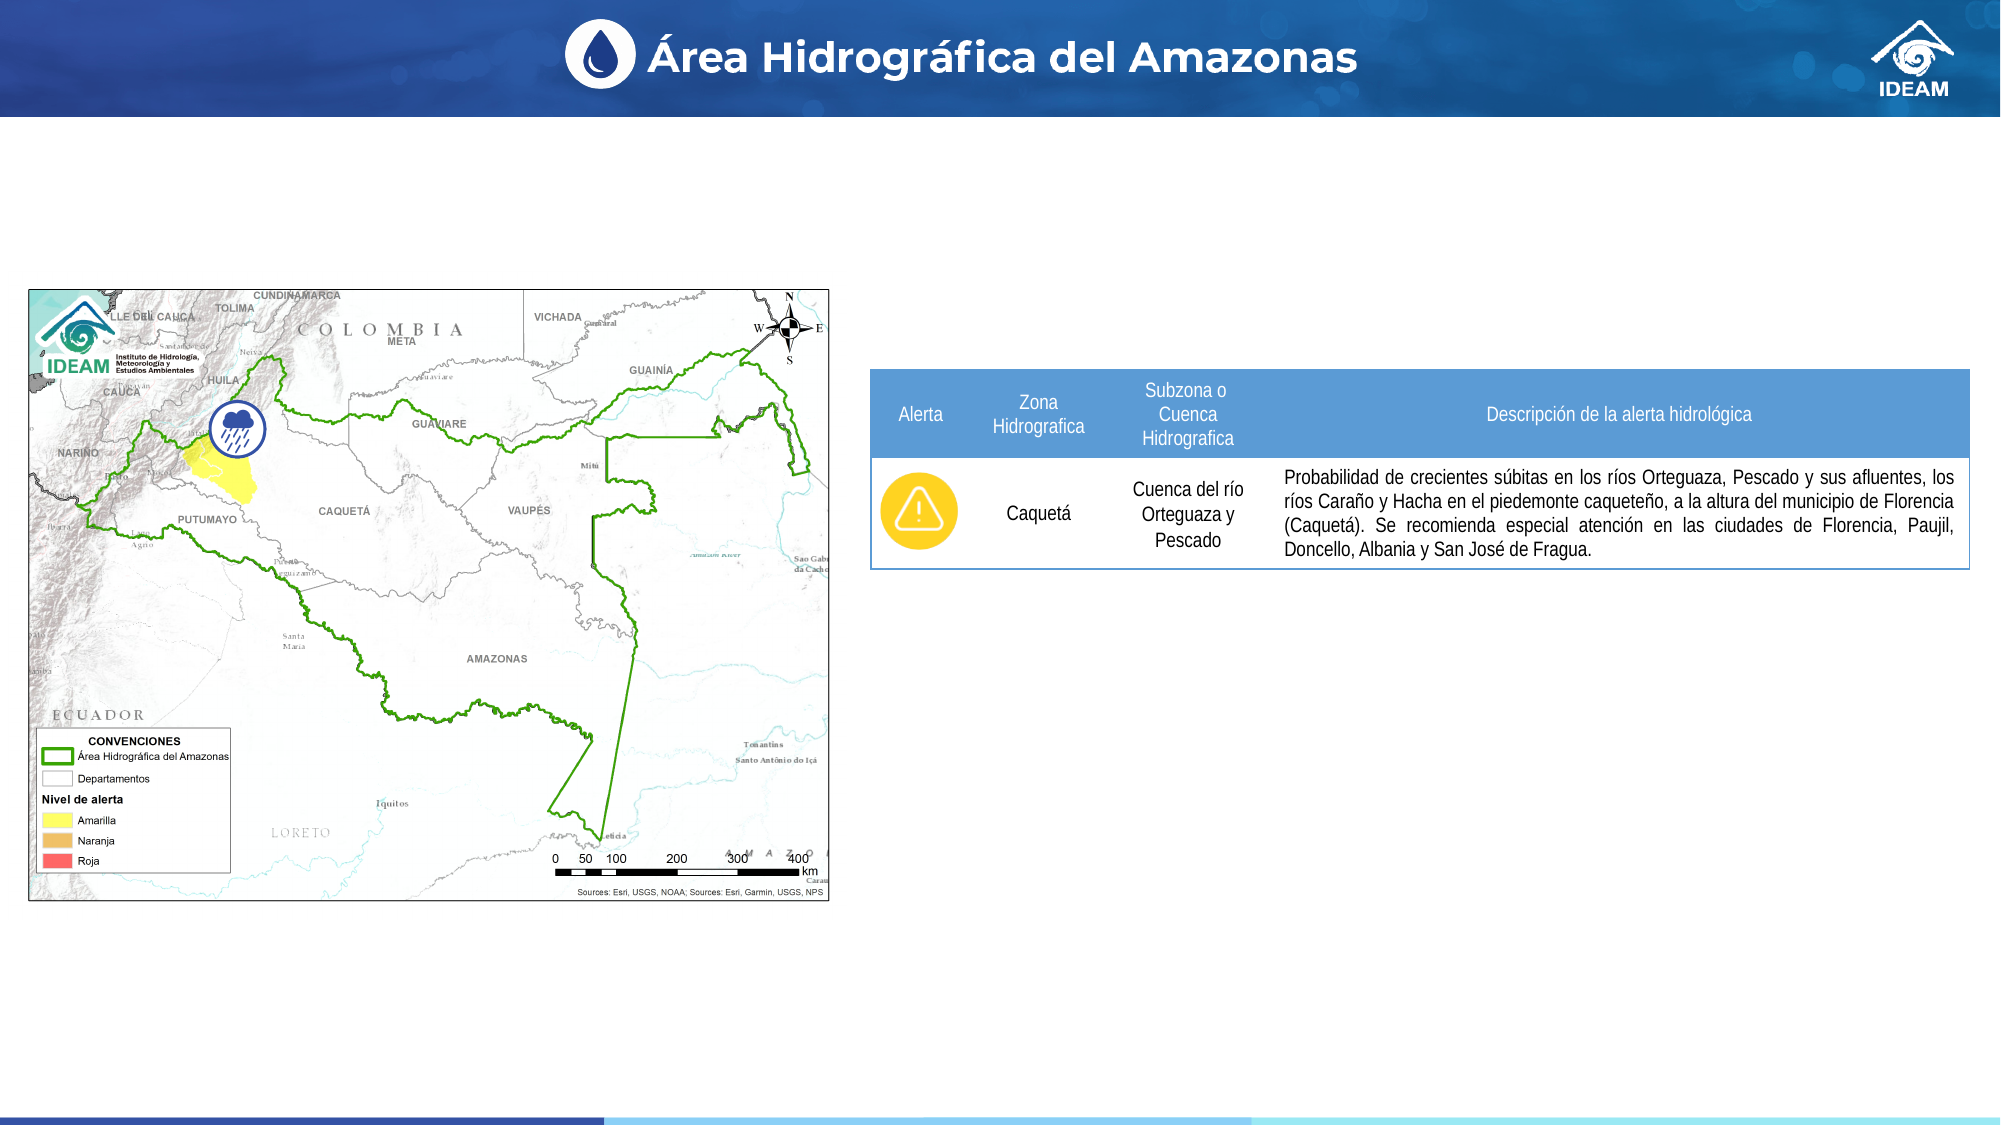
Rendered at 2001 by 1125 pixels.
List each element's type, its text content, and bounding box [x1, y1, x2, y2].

table_header Subzona o Cuenca Hidrografica [1107, 371, 1269, 458]
table_cell Caquetá [970, 458, 1107, 568]
table_header Descripción de la alerta hidrológica [1269, 371, 1969, 458]
picture [0, 1117, 2001, 1125]
table_header Alerta [872, 371, 970, 458]
table_header Zona Hidrografica [970, 371, 1107, 458]
table_cell Probabilidad de crecientes súbitas en los ríos Orteguaza, Pescado y sus afluentes, los ríos Caraño y Hacha en el piedemonte caqueteño, a la altura del municipio de Florencia (Caquetá). Se recomienda especial atención en las ciudades de Florencia, Paujil, Doncello, Albania y San José de Fragua. [1269, 458, 1969, 568]
table_cell Cuenca del río Orteguaza y Pescado [1107, 458, 1269, 568]
picture [880, 472, 960, 550]
table_cell [872, 458, 970, 568]
picture [8, 271, 847, 920]
picture [0, 0, 2001, 117]
